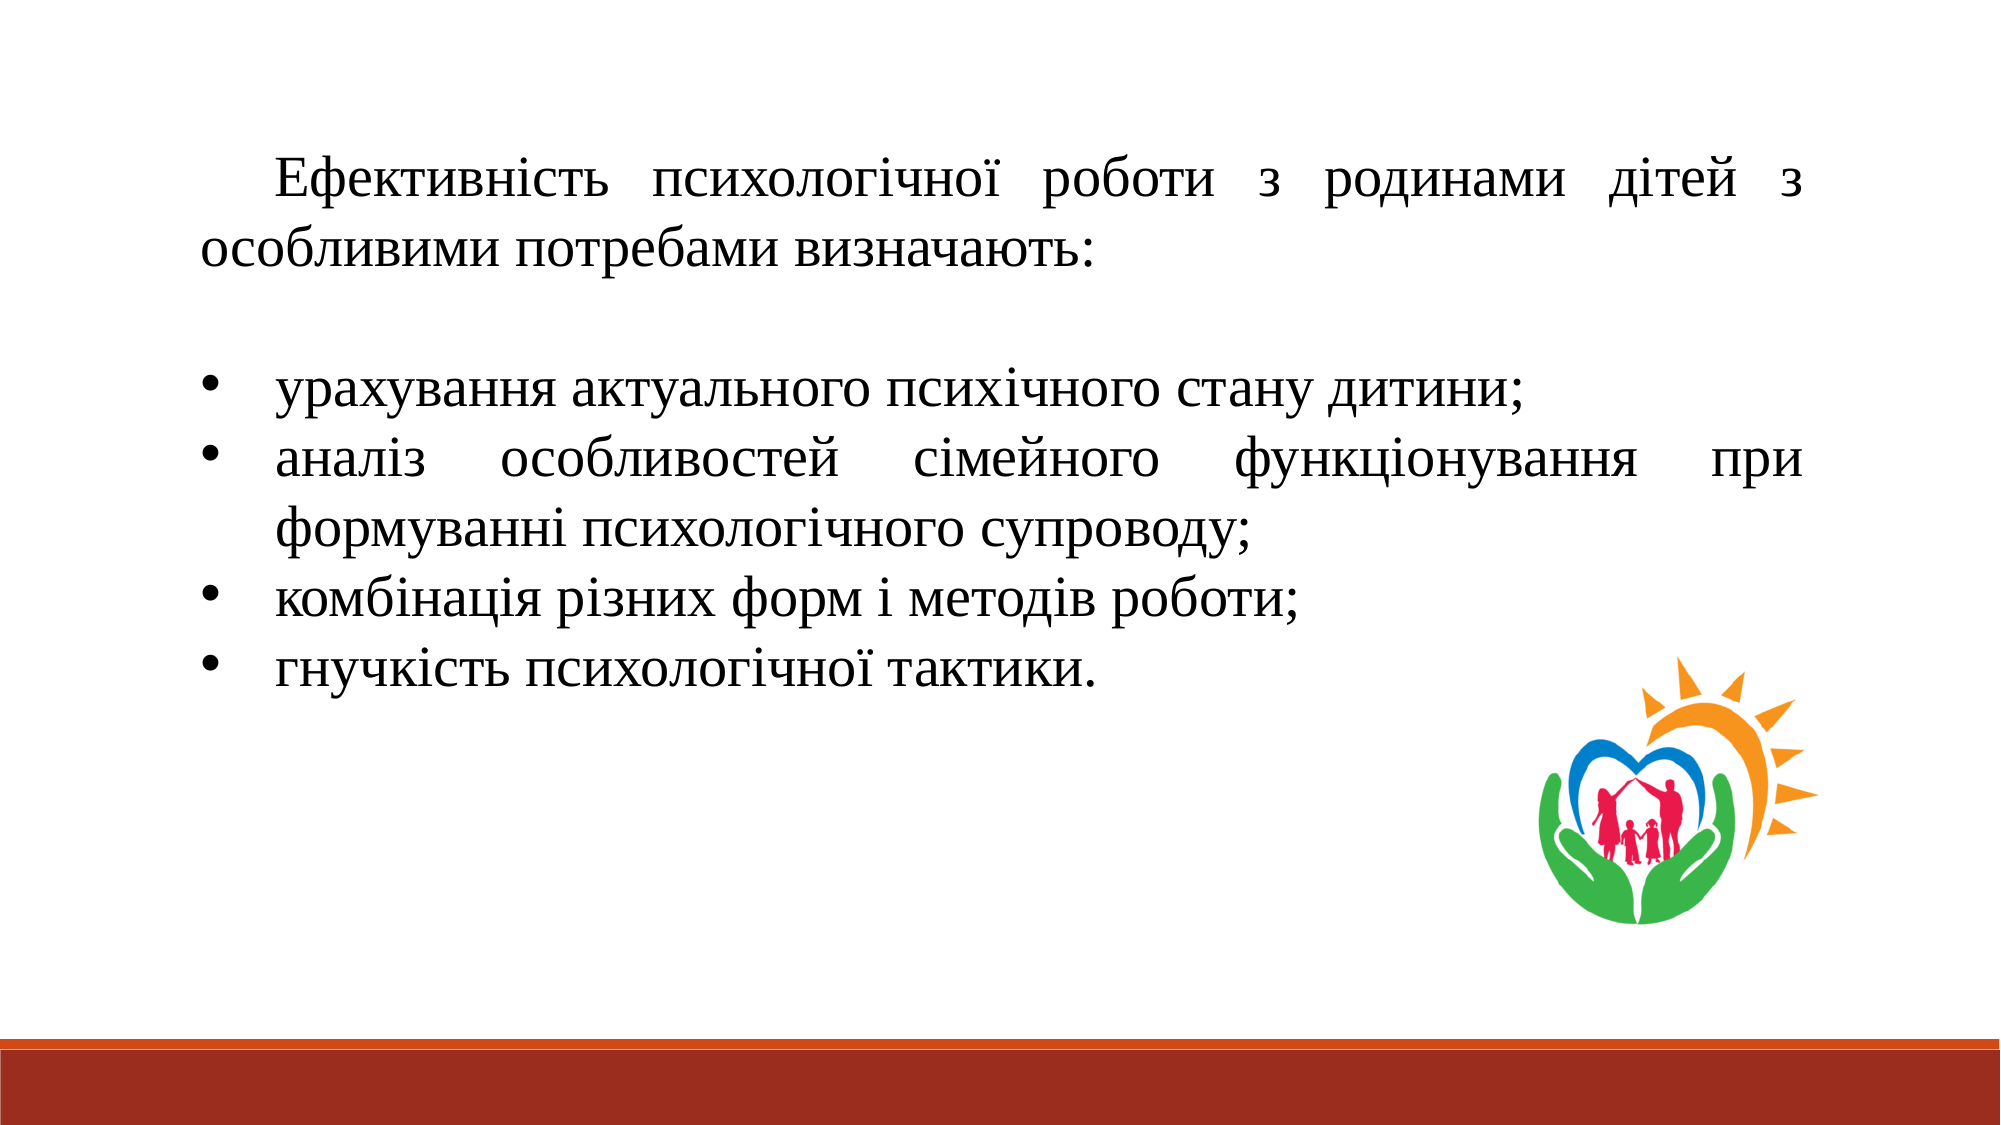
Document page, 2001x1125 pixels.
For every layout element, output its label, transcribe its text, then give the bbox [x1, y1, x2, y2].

text_box Ефективність психологічної роботи з родинами дітей з особливими потребами визначають: урахування актуального психічного стану дитини; аналіз особливостей сімейного функціонування при формуванні психологічного супроводу; комбінація різних форм і методів роботи; гнучкість психологічної тактики. [185, 130, 1819, 706]
picture [1529, 648, 1820, 939]
